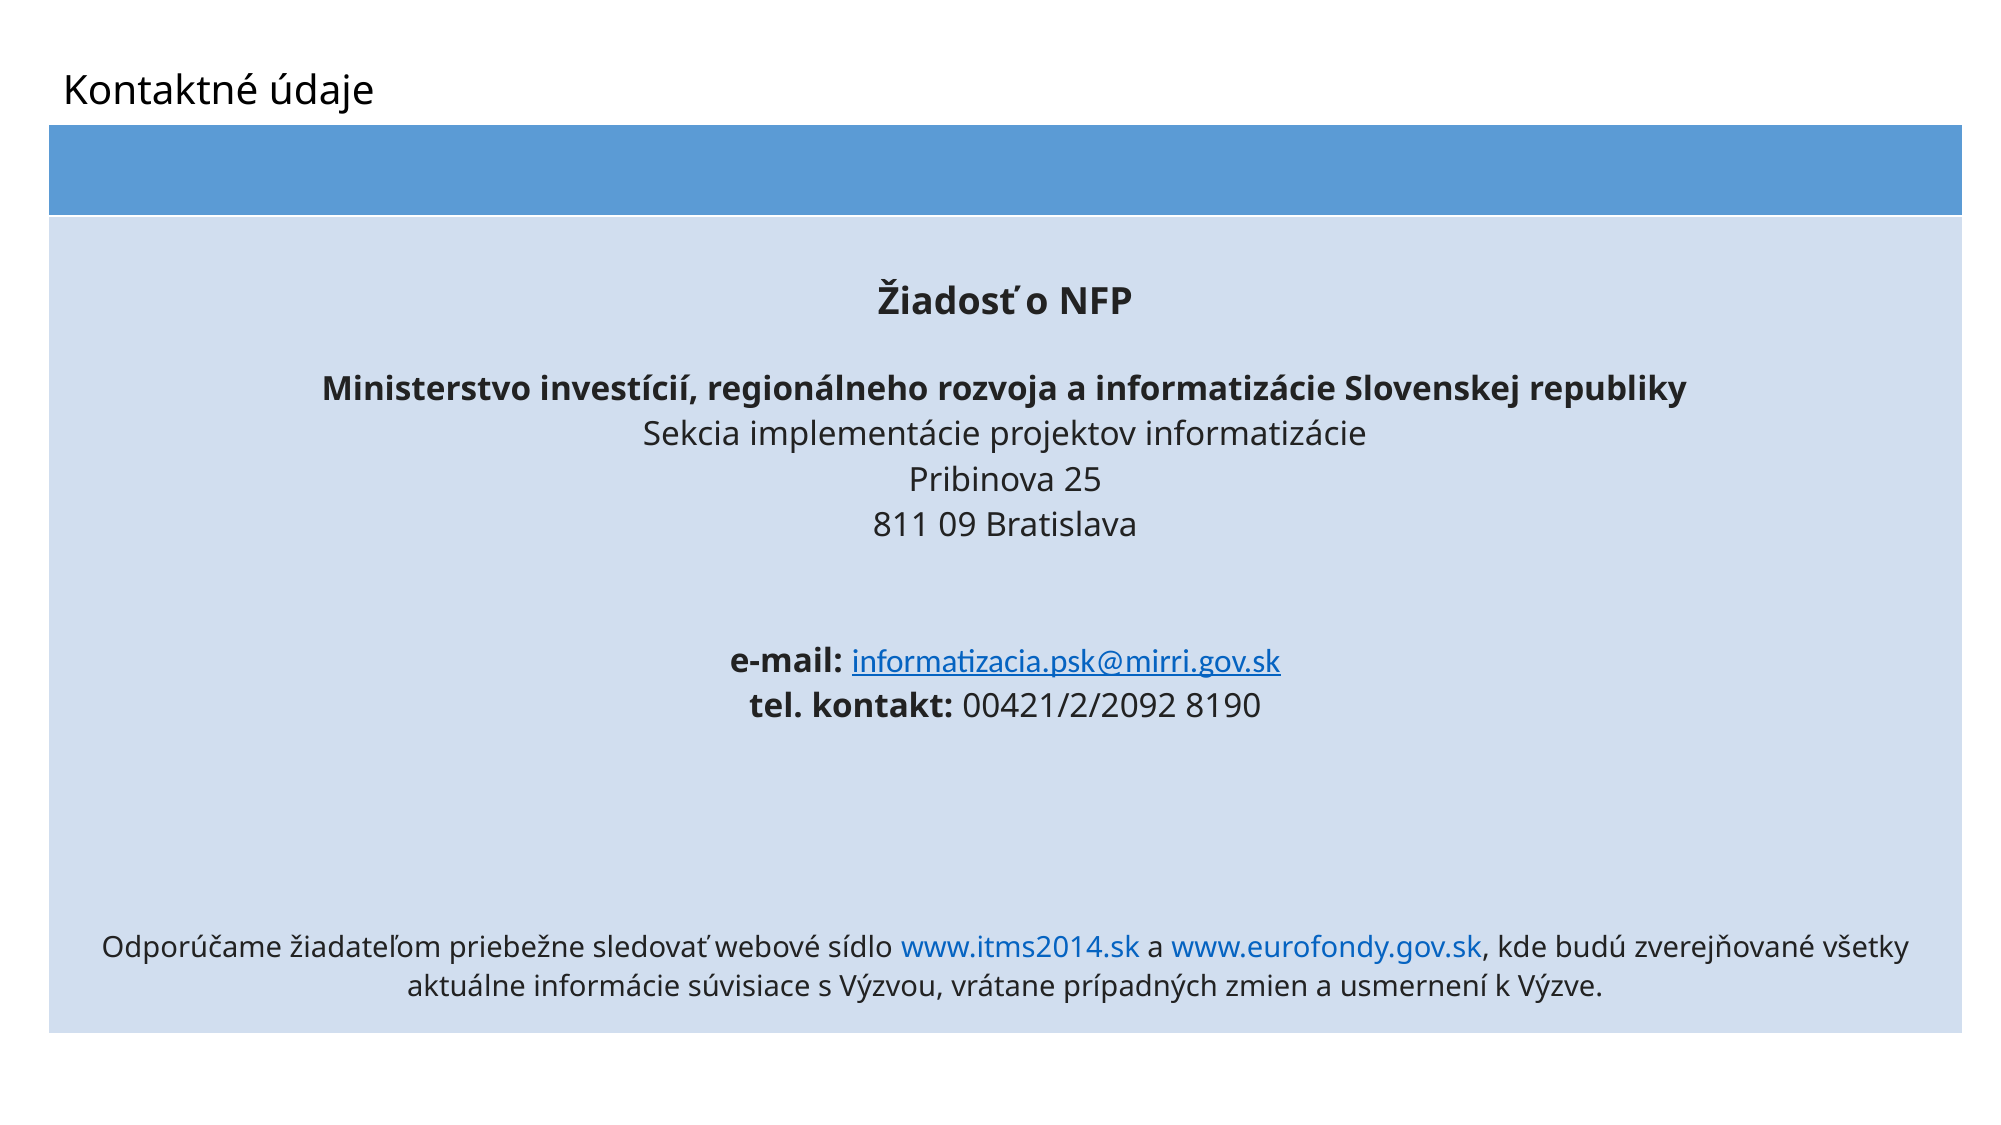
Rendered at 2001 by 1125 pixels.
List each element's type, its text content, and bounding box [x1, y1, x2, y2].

table_cell Žiadosť o NFP Ministerstvo investícií, regionálneho rozvoja a informatizácie Slovenskej republiky Sekcia implementácie projektov informatizácie Pribinova 25 811 09 Bratislava e-mail: informatizacia.psk@mirri.gov.sk tel. kontakt: 00421/2/2092 8190 Odporúčame žiadateľom priebežne sledovať webové sídlo www.itms2014.sk a www.eurofondy.gov.sk, kde budú zverejňované všetky aktuálne informácie súvisiace s Výzvou, vrátane prípadných zmien a usmernení k Výzve. [49, 217, 1962, 1033]
table_header [49, 125, 1962, 215]
title Kontaktné údaje [47, 48, 1548, 123]
